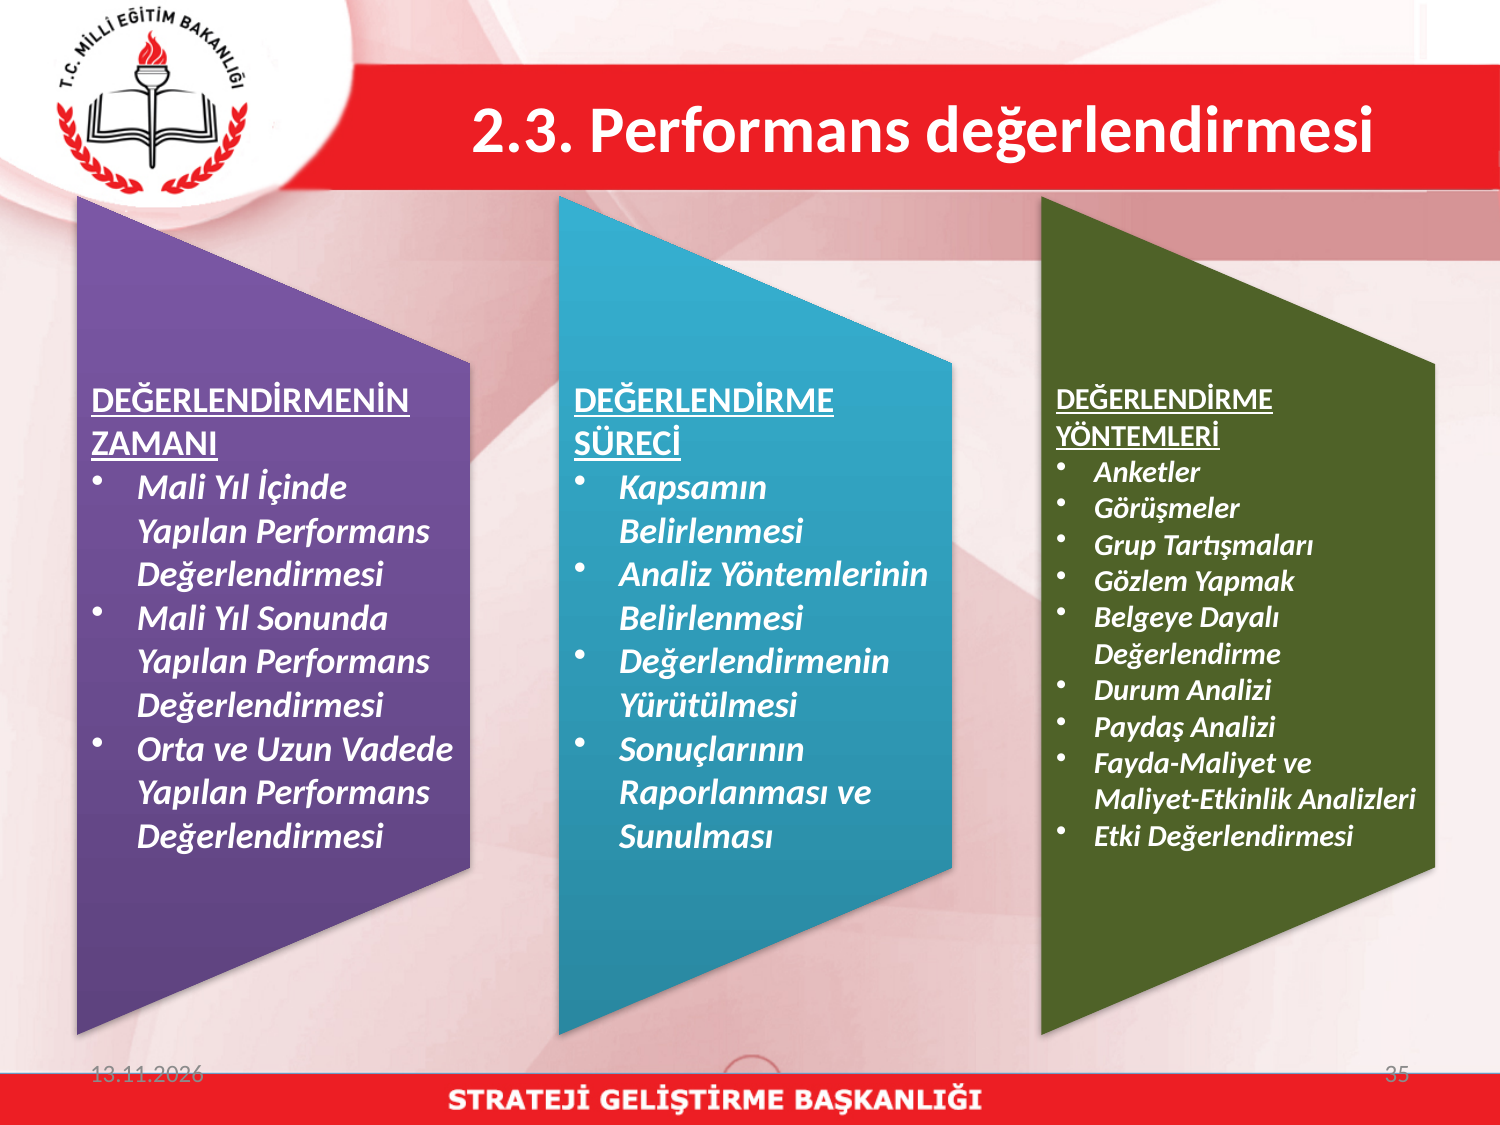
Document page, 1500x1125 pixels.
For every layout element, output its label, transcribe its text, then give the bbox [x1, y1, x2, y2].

slide_number 35 [1074, 1043, 1425, 1103]
text_box 2.3. Performans değerlendirmesi [348, 78, 1500, 173]
picture [0, 0, 1500, 1125]
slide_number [75, 1042, 425, 1103]
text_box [76, 195, 1436, 1036]
